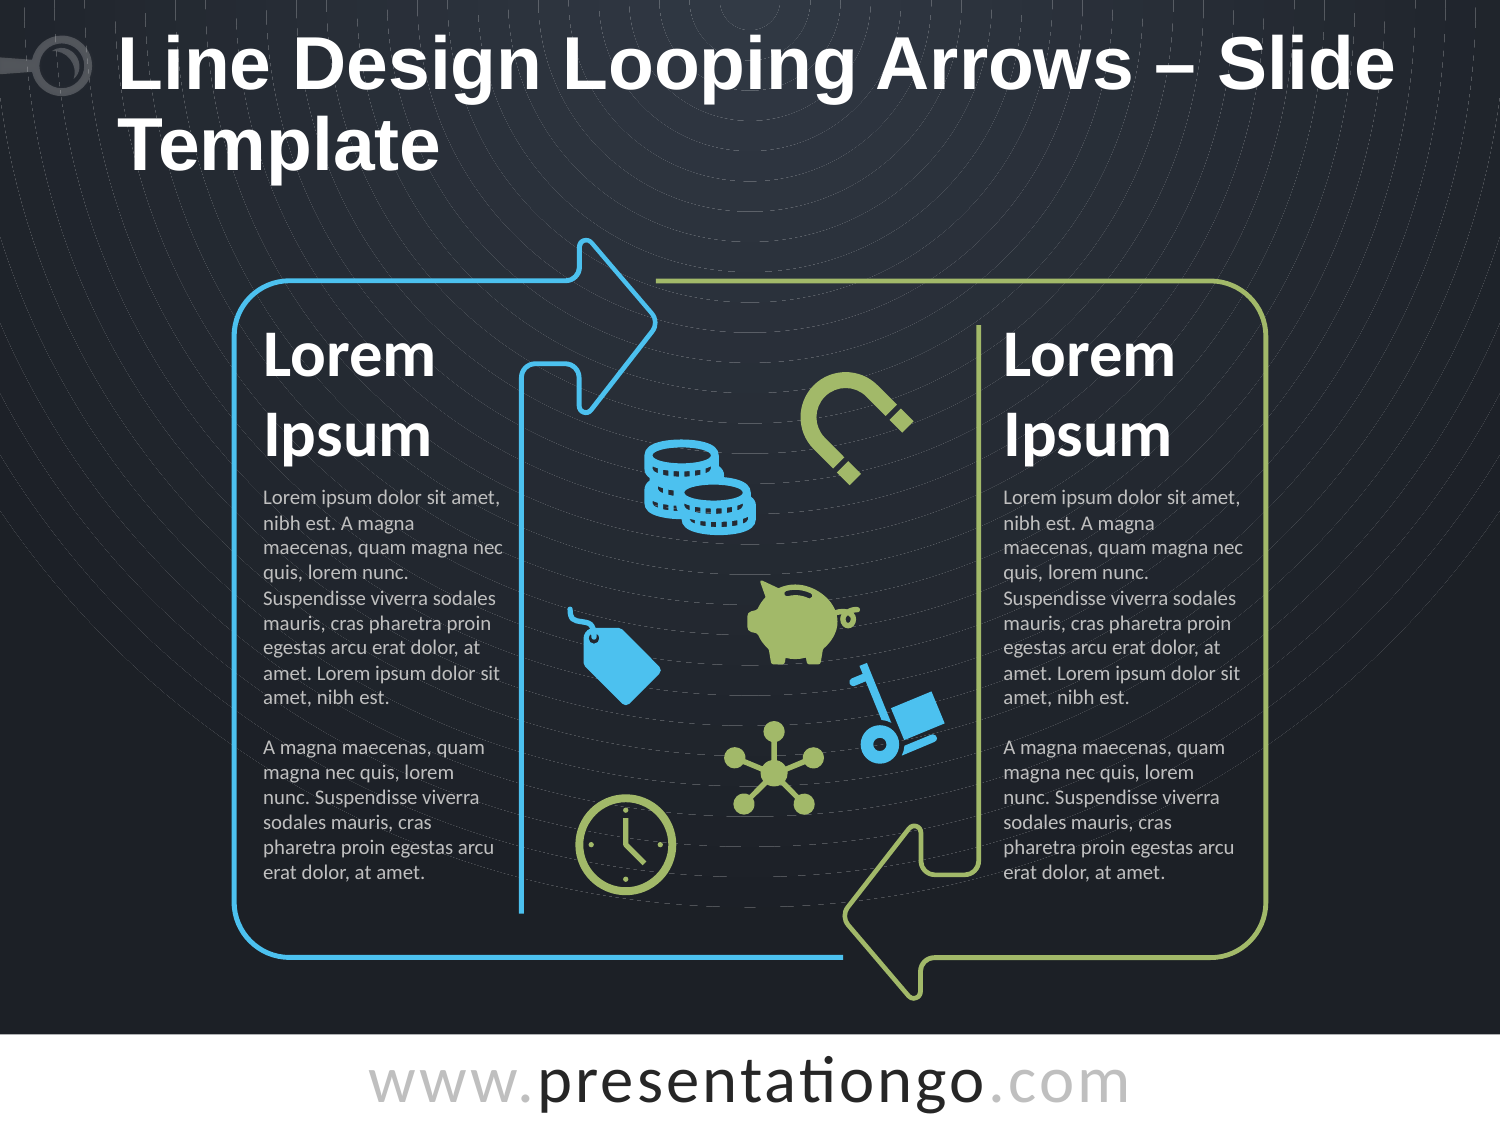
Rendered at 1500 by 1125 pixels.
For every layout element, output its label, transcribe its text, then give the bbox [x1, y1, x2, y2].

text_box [263, 300, 506, 896]
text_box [793, 364, 921, 493]
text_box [231, 237, 1269, 1001]
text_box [827, 645, 956, 774]
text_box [562, 780, 690, 909]
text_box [1003, 300, 1246, 896]
title Line Design Looping Arrows – Slide Template [103, 17, 1500, 139]
